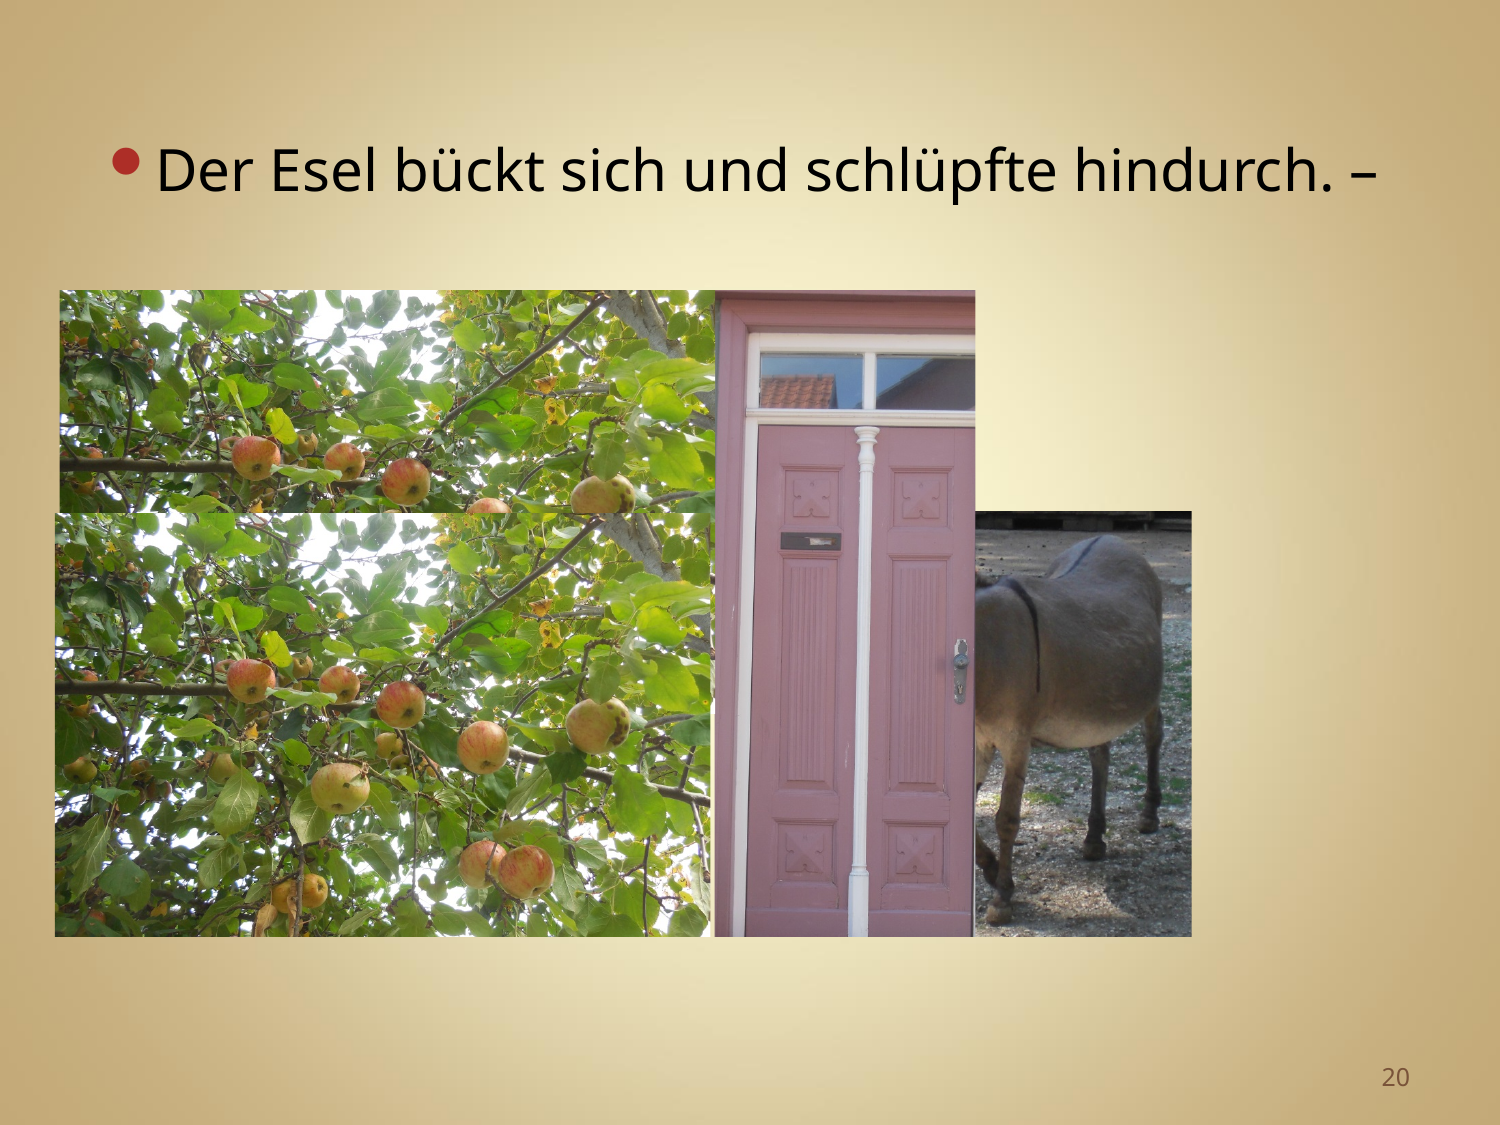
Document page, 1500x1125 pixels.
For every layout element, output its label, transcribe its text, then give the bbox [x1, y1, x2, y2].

picture [0, 0, 1500, 1125]
list Der Esel bückt sich und schlüpfte hindurch. – [75, 125, 1425, 1005]
slide_number 20 [1074, 1024, 1425, 1103]
